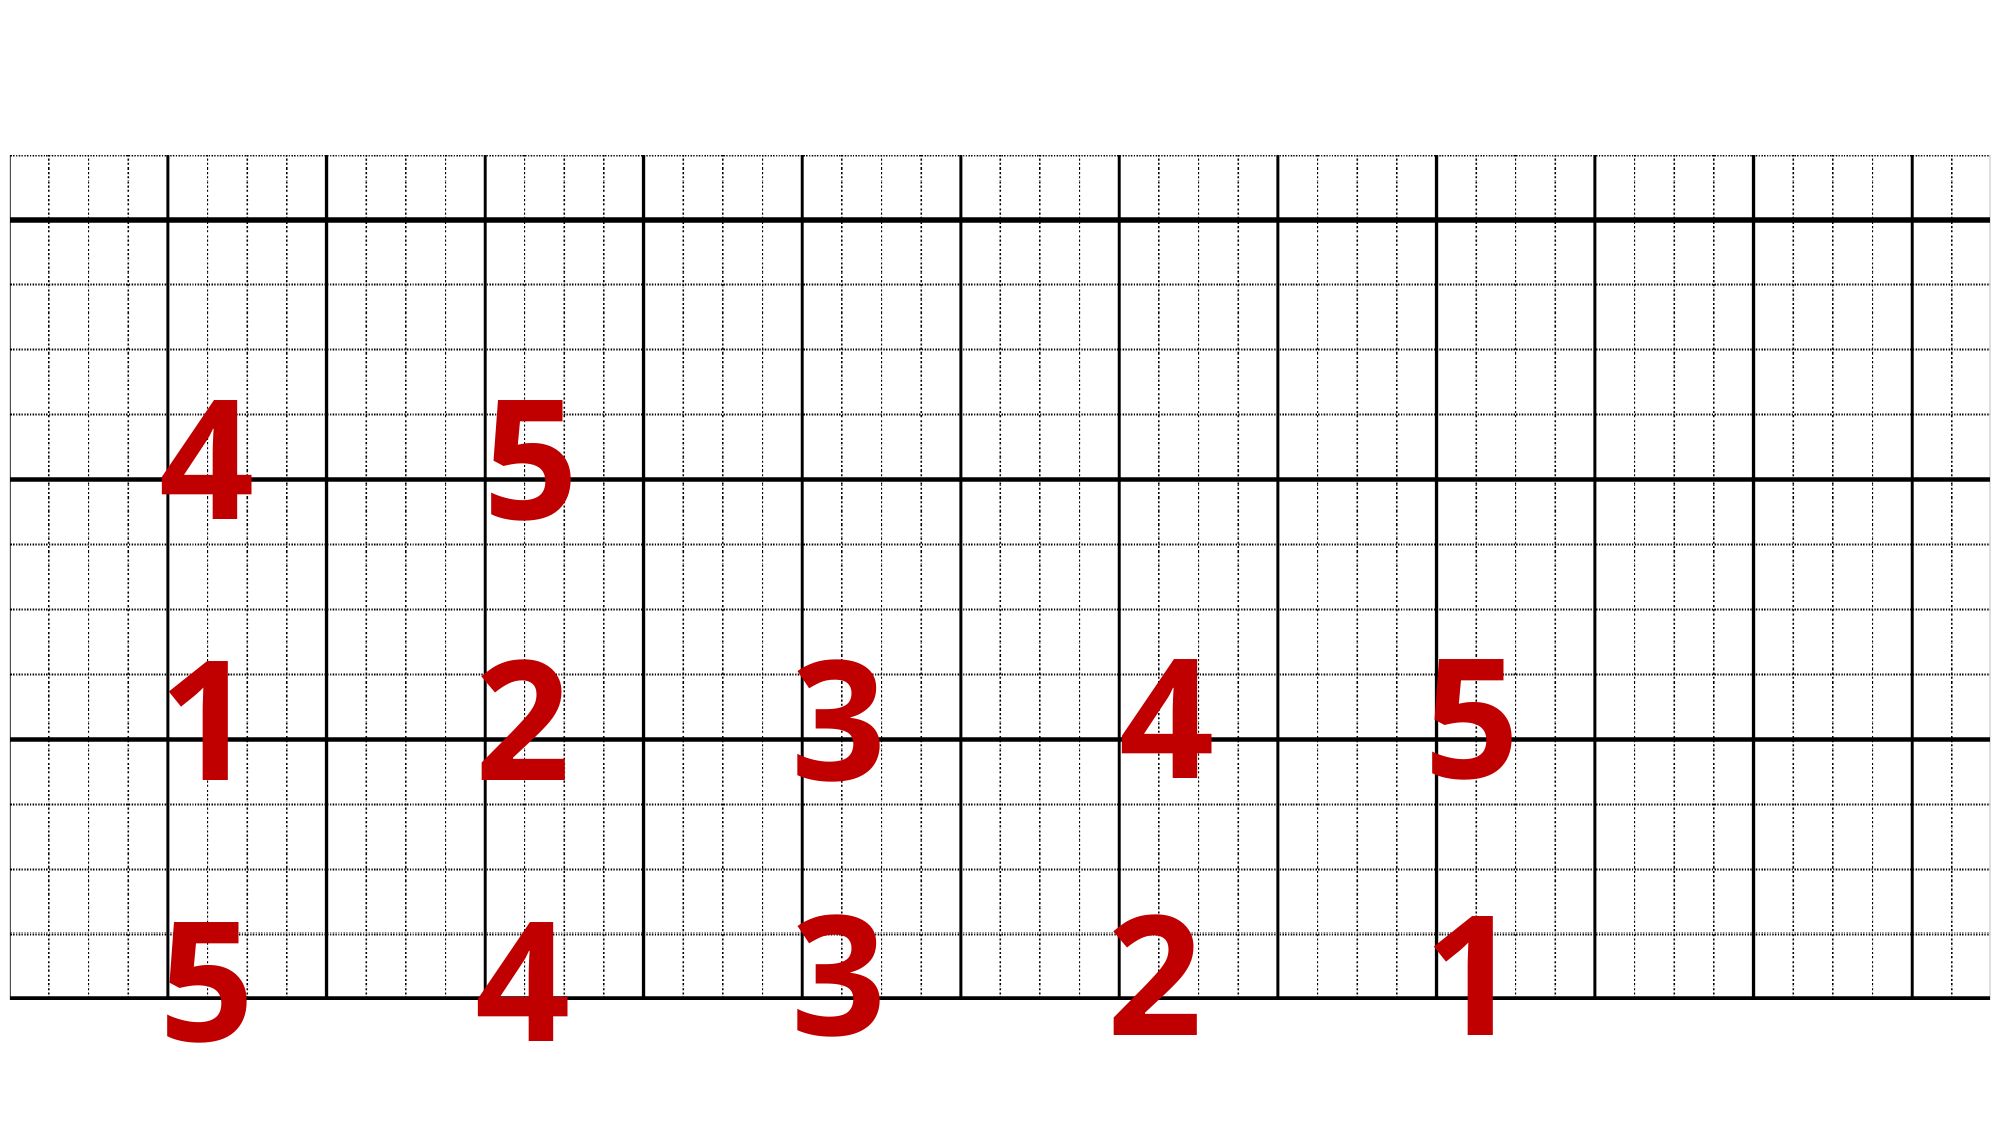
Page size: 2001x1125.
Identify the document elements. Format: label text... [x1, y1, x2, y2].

text_box 4 [385, 1000, 569, 1083]
picture [9, 155, 1991, 1000]
text_box 3 [701, 1000, 884, 1076]
text_box 2 [1017, 1000, 1200, 1076]
text_box 5 [70, 1000, 253, 1083]
text_box 1 [1334, 1000, 1517, 1076]
